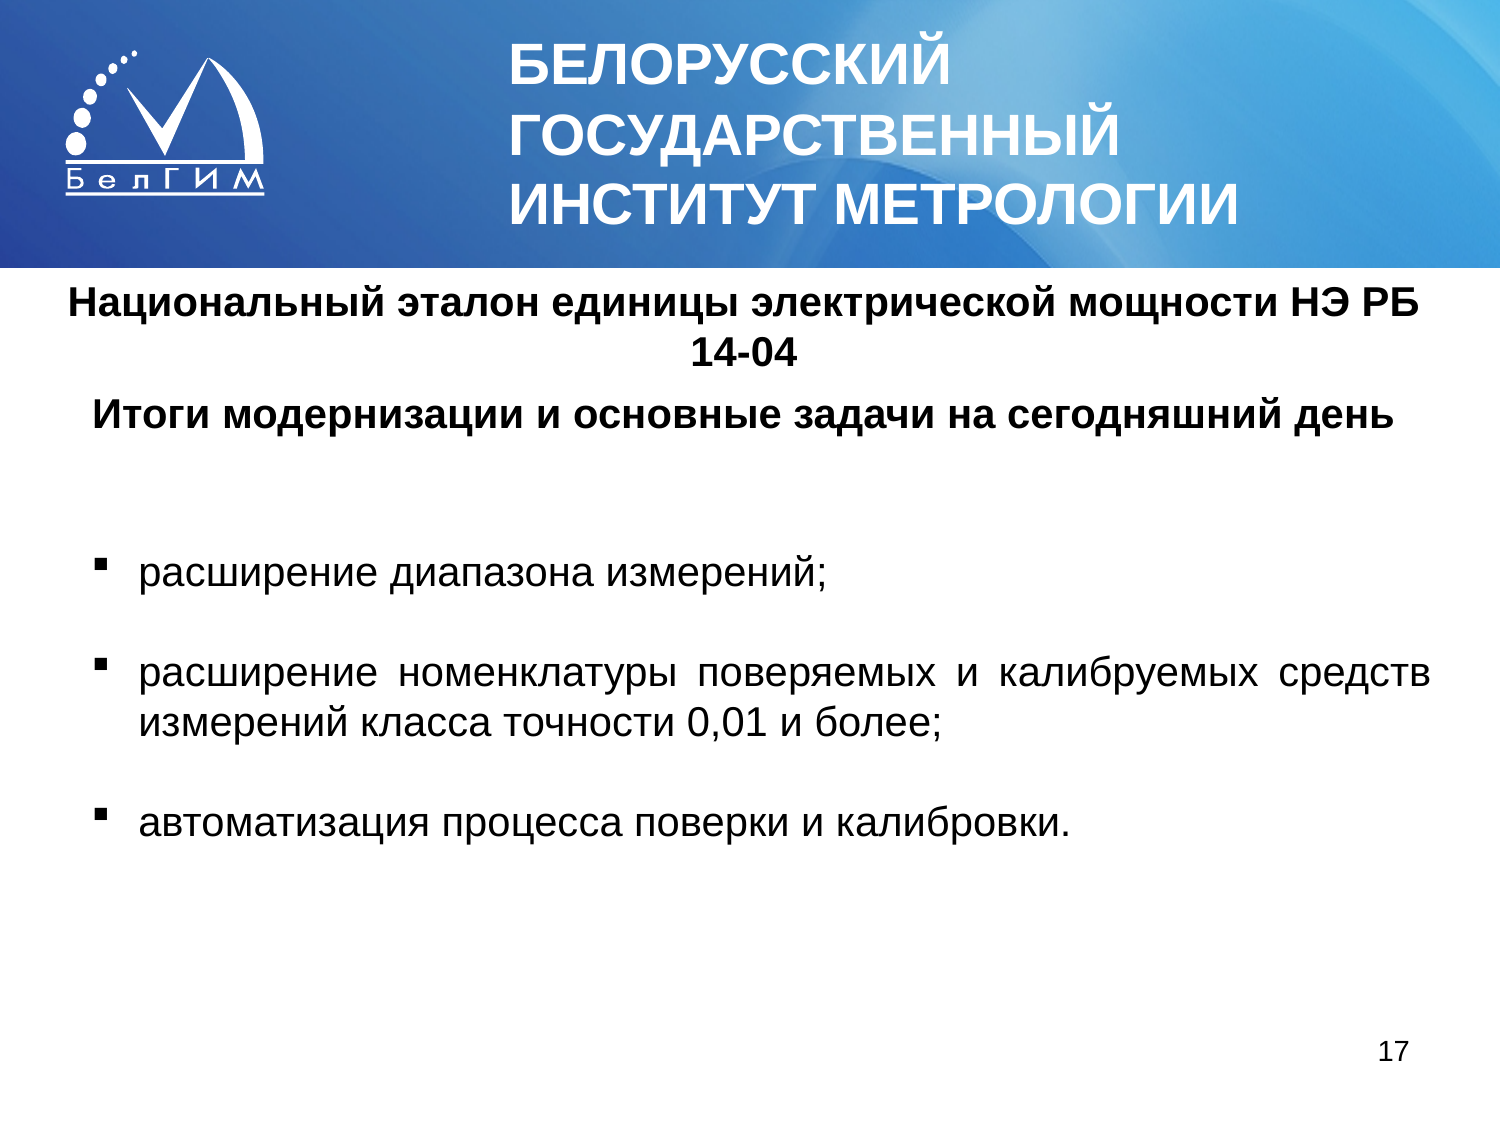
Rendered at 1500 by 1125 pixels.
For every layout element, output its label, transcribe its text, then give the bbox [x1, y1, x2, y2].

text_box Национальный эталон единицы электрической мощности НЭ РБ 14-04 Итоги модернизации и основные задачи на сегодняшний день [40, 276, 1447, 445]
slide_number 17 [1074, 1024, 1425, 1103]
text_box расширение диапазона измерений; расширение номенклатуры поверяемых и калибруемых средств измерений класса точности 0,01 и более; автоматизация процесса поверки и калибровки. [76, 537, 1447, 903]
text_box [0, 0, 1500, 268]
